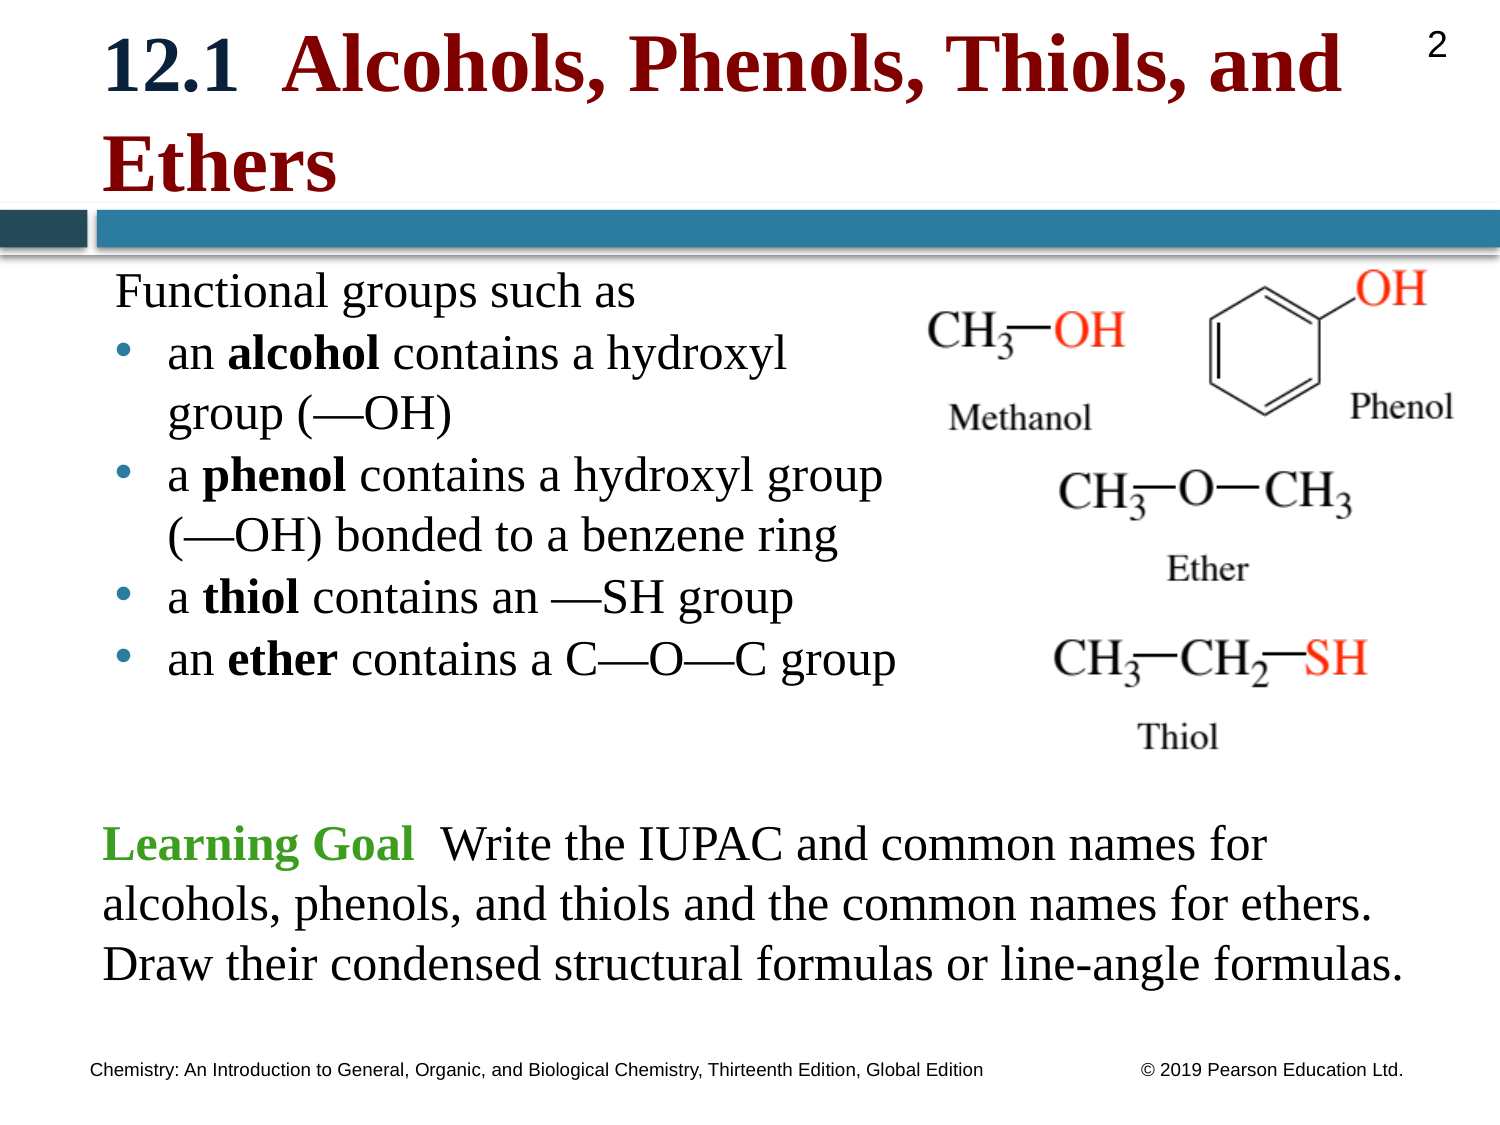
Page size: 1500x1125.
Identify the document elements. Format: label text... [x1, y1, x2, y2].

text_box 2 [1412, 12, 1500, 53]
list Functional groups such as an alcohol contains a hydroxyl group (—OH) a phenol contains a hydroxyl group (—OH) bonded to a benzene ring a thiol contains an —SH group an ether contains a C—O—C group [99, 249, 913, 763]
picture [1049, 462, 1374, 759]
title 12.1 Alcohols, Phenols, Thiols, and Ethers [87, 26, 1425, 190]
text_box Learning Goal Write the IUPAC and common names for alcohols, phenols, and thiols and the common names for ethers. Draw their condensed structural formulas or line-angle formulas. [87, 803, 1461, 998]
picture [924, 262, 1461, 440]
